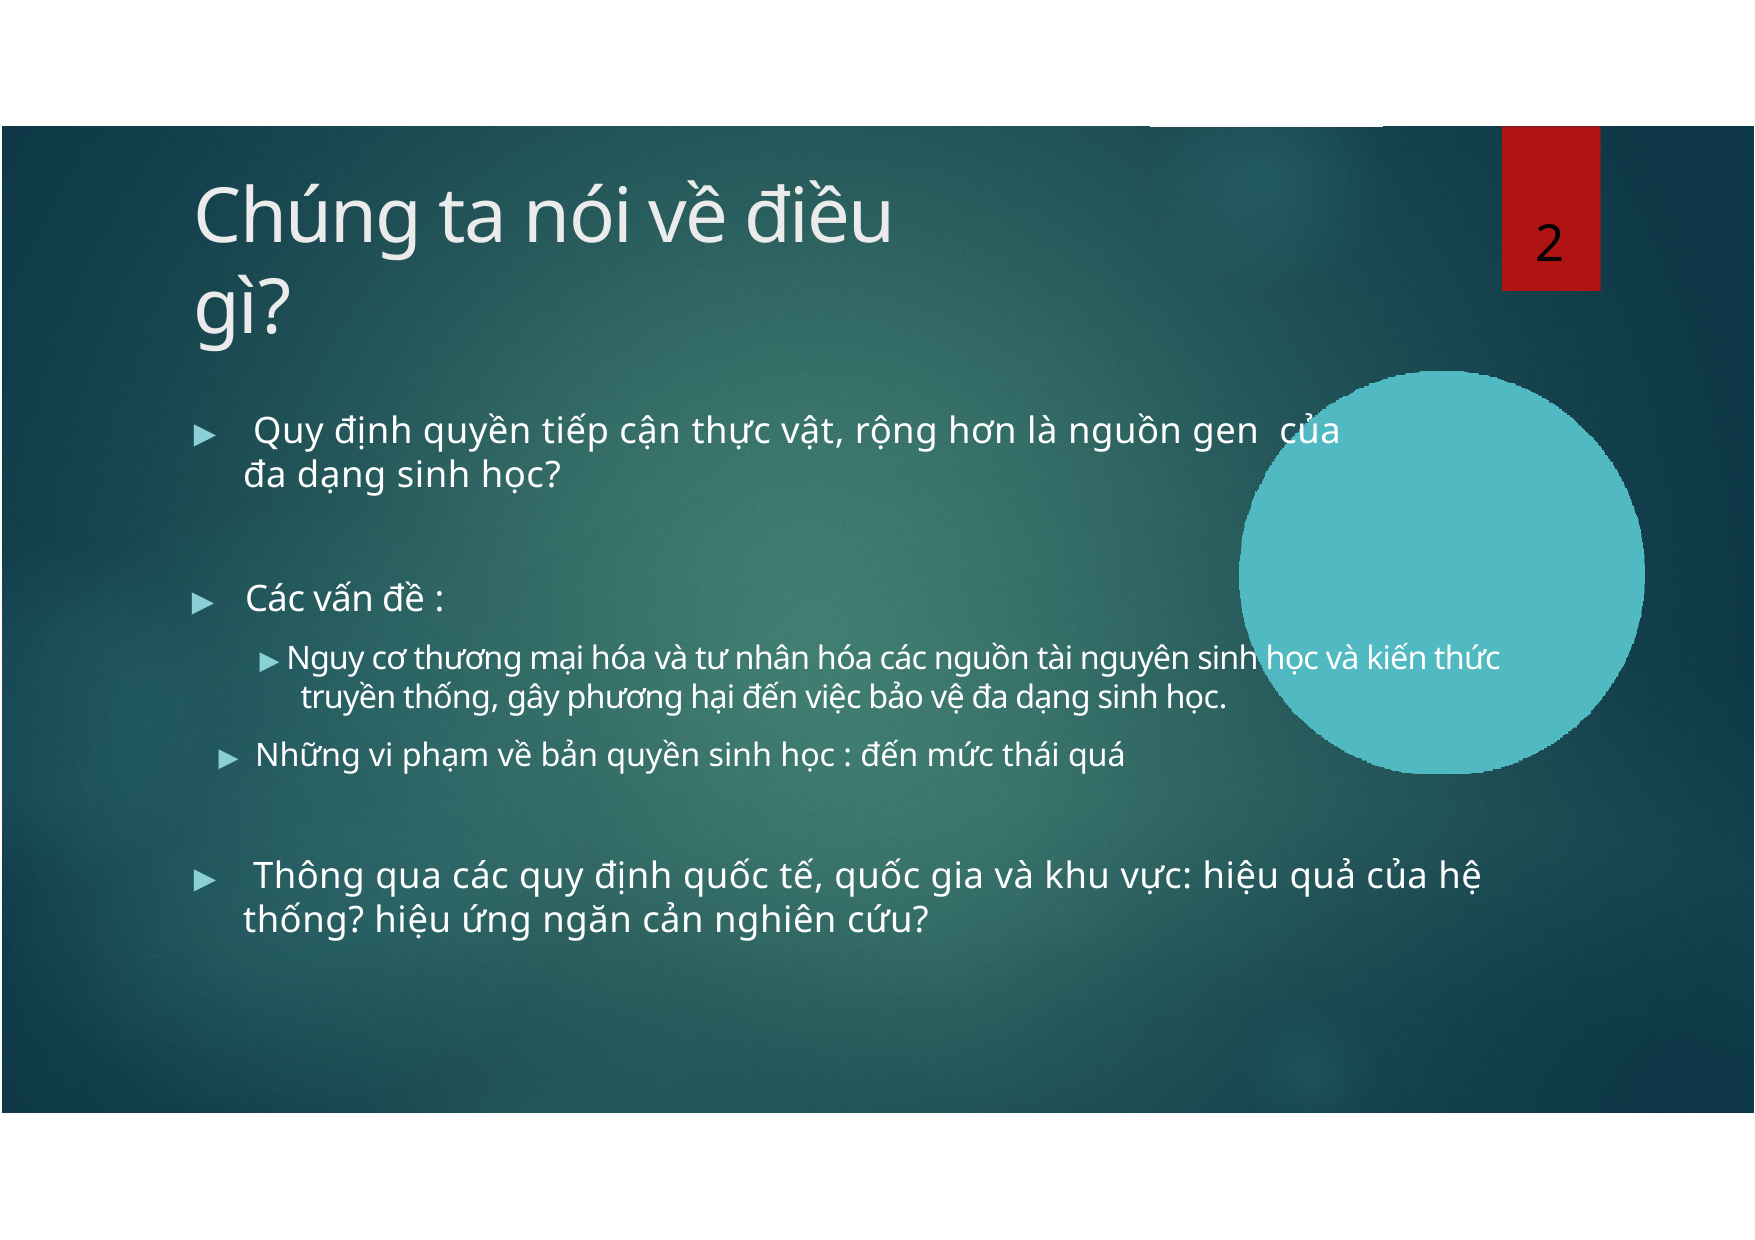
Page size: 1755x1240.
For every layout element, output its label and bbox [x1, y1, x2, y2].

text_box [0, 126, 1755, 1114]
